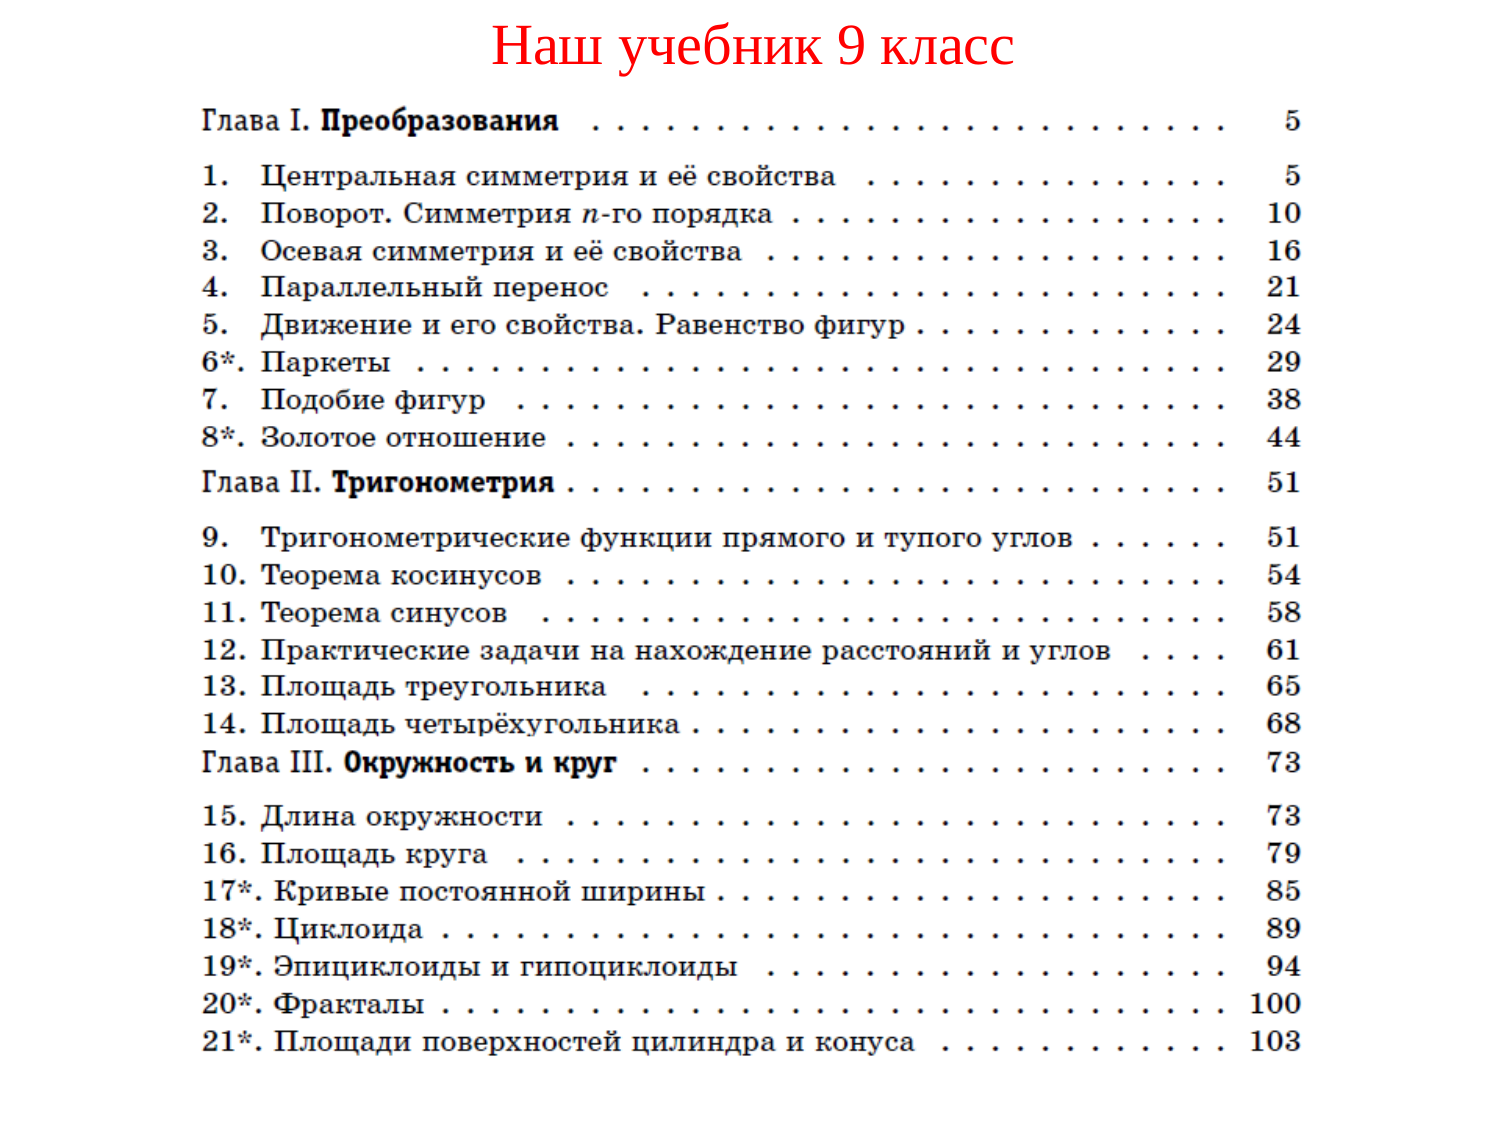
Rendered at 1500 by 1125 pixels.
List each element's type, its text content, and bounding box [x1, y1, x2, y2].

text_box Наш учебник 9 класс [3, 0, 1500, 84]
picture [191, 101, 1309, 1059]
